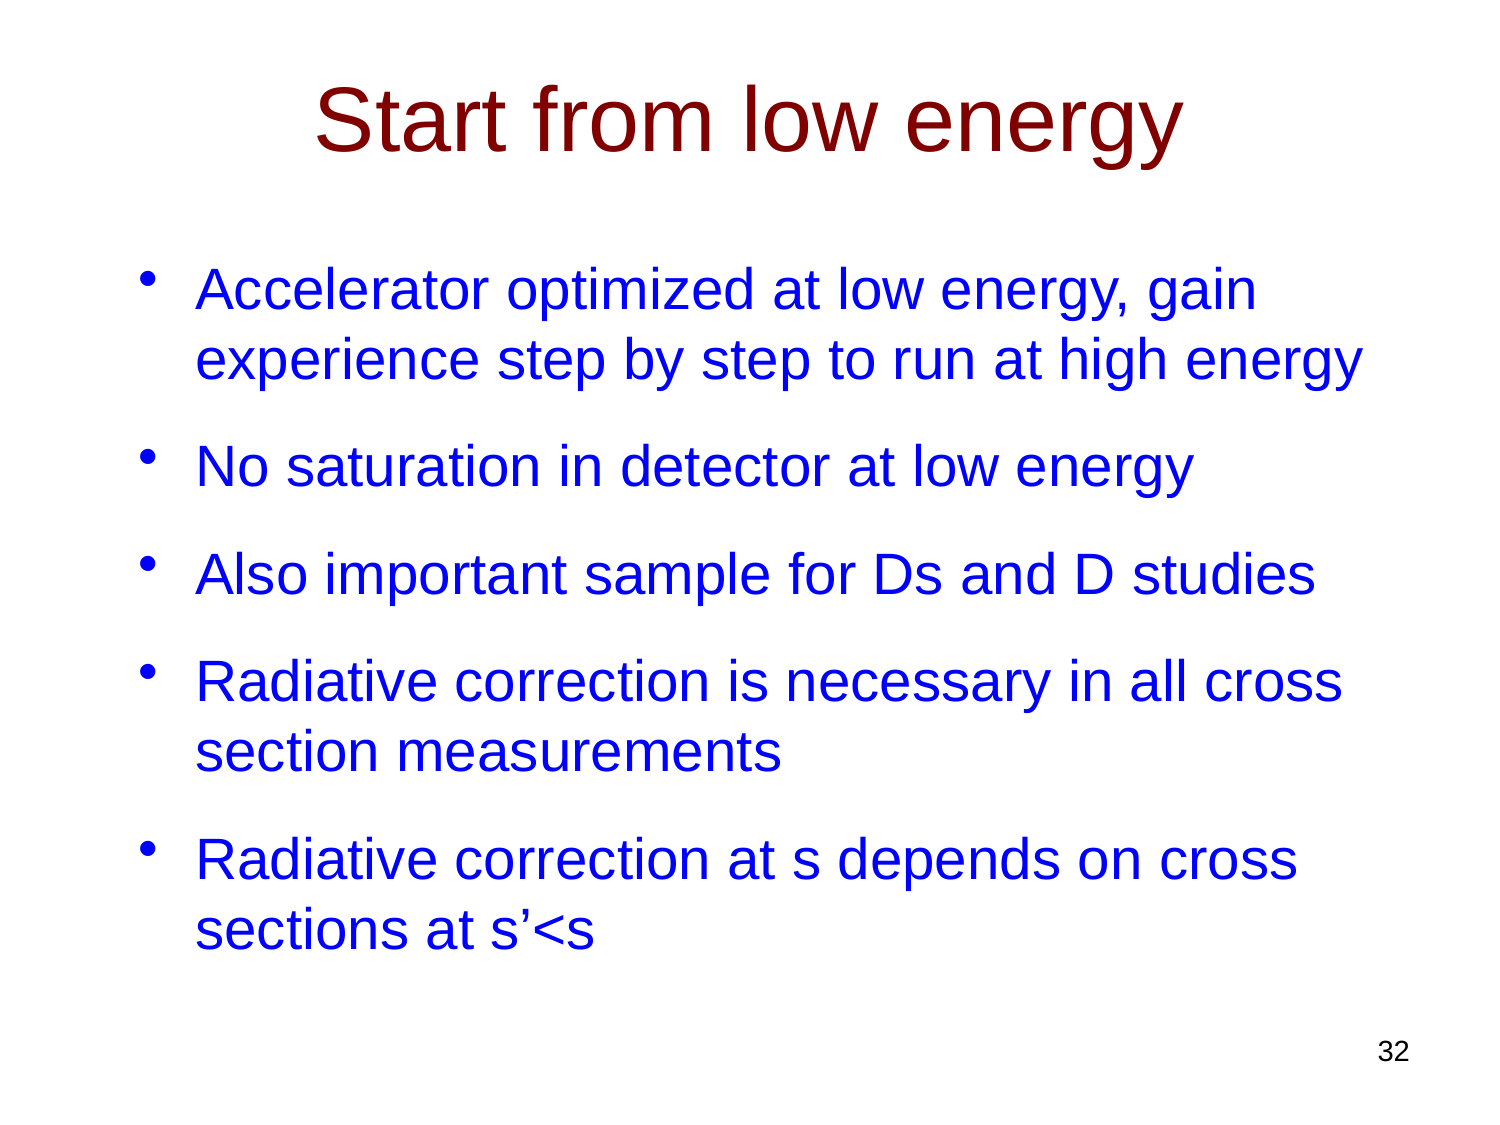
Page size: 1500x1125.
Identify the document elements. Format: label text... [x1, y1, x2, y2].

title Start from low energy [75, 45, 1425, 185]
slide_number 32 [1074, 1024, 1425, 1103]
list Accelerator optimized at low energy, gain experience step by step to run at high energy No saturation in detector at low energy Also important sample for Ds and D studies Radiative correction is necessary in all cross section measurements Radiative correction at s depends on cross sections at s’<s [123, 243, 1412, 1094]
